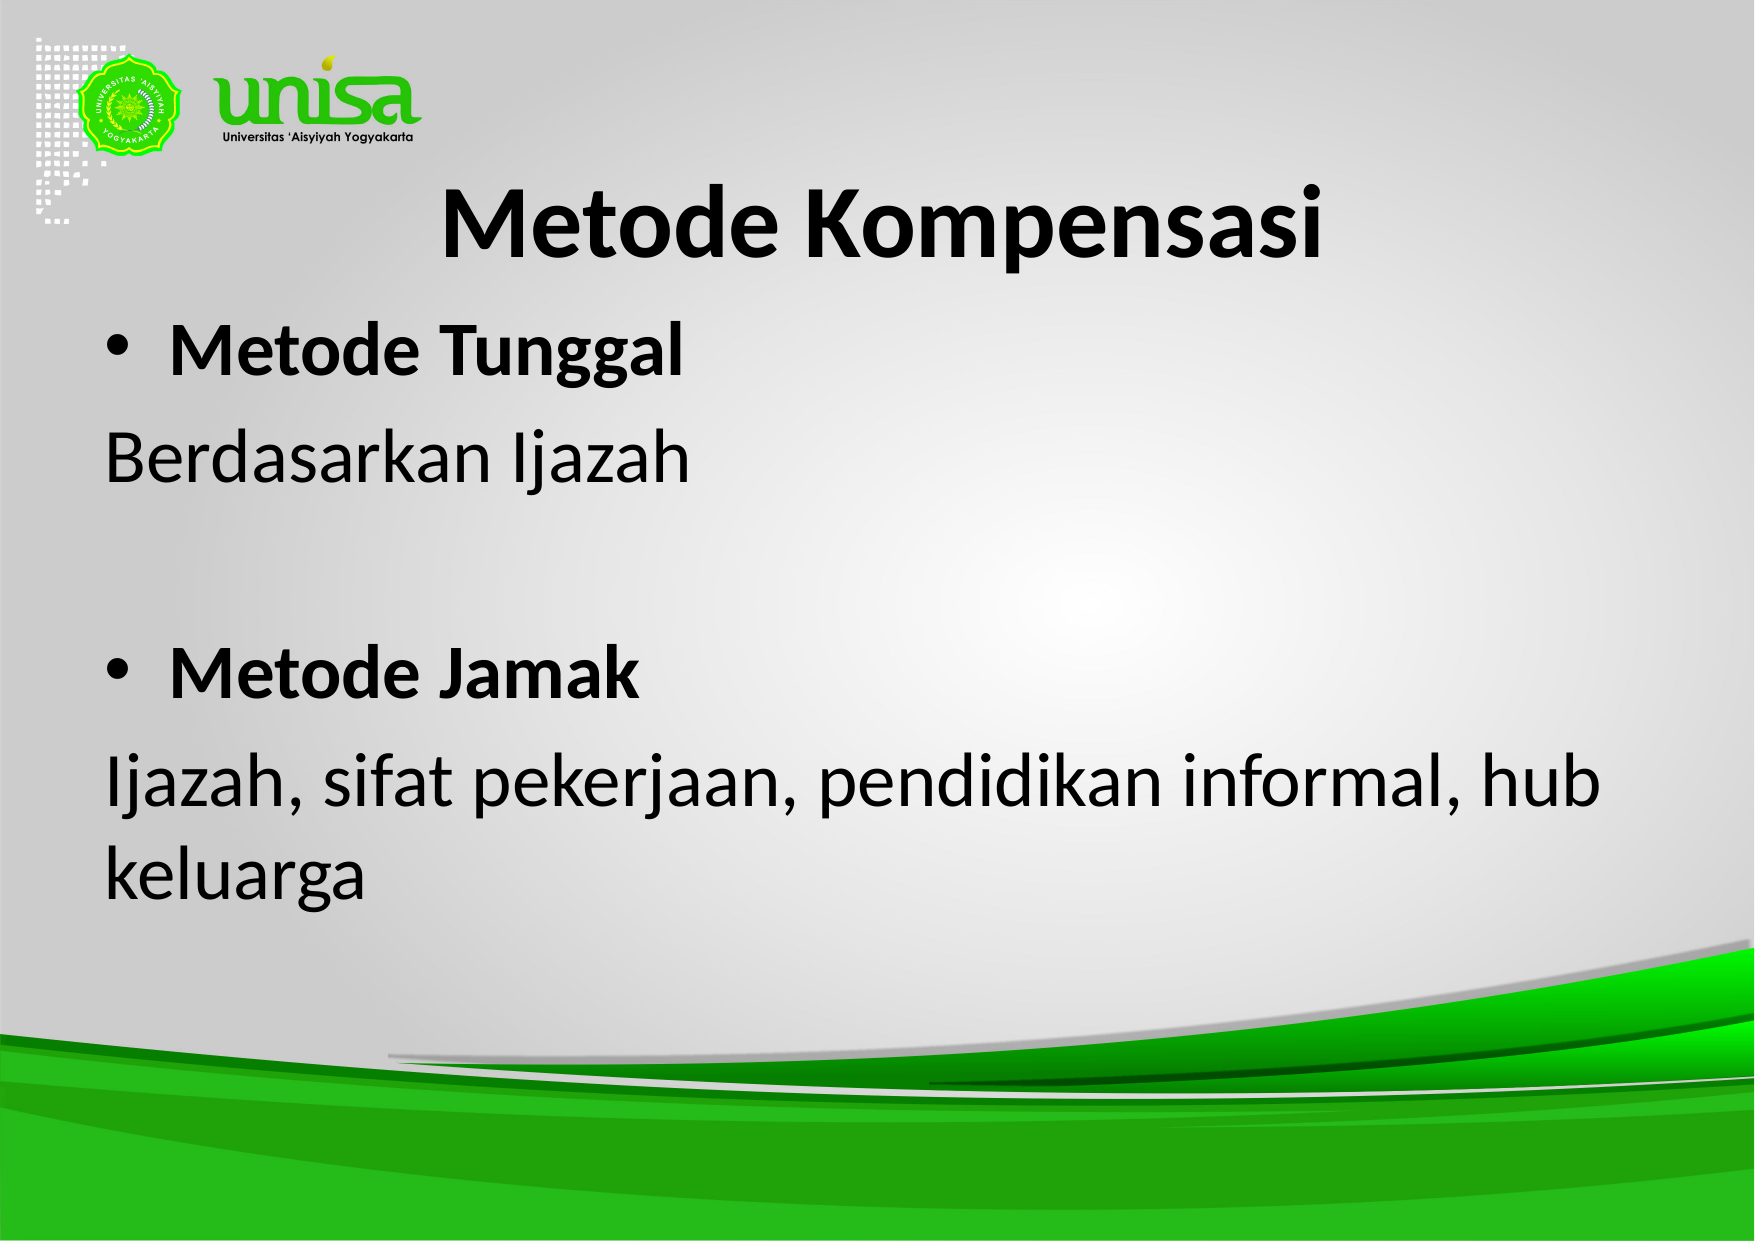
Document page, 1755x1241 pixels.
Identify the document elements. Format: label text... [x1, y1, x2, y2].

title Metode Kompensasi [93, 112, 1672, 319]
picture [0, 0, 1755, 1241]
list Metode Tunggal Berdasarkan Ijazah Metode Jamak Ijazah, sifat pekerjaan, pendidikan informal, hub keluarga [87, 289, 1667, 1108]
